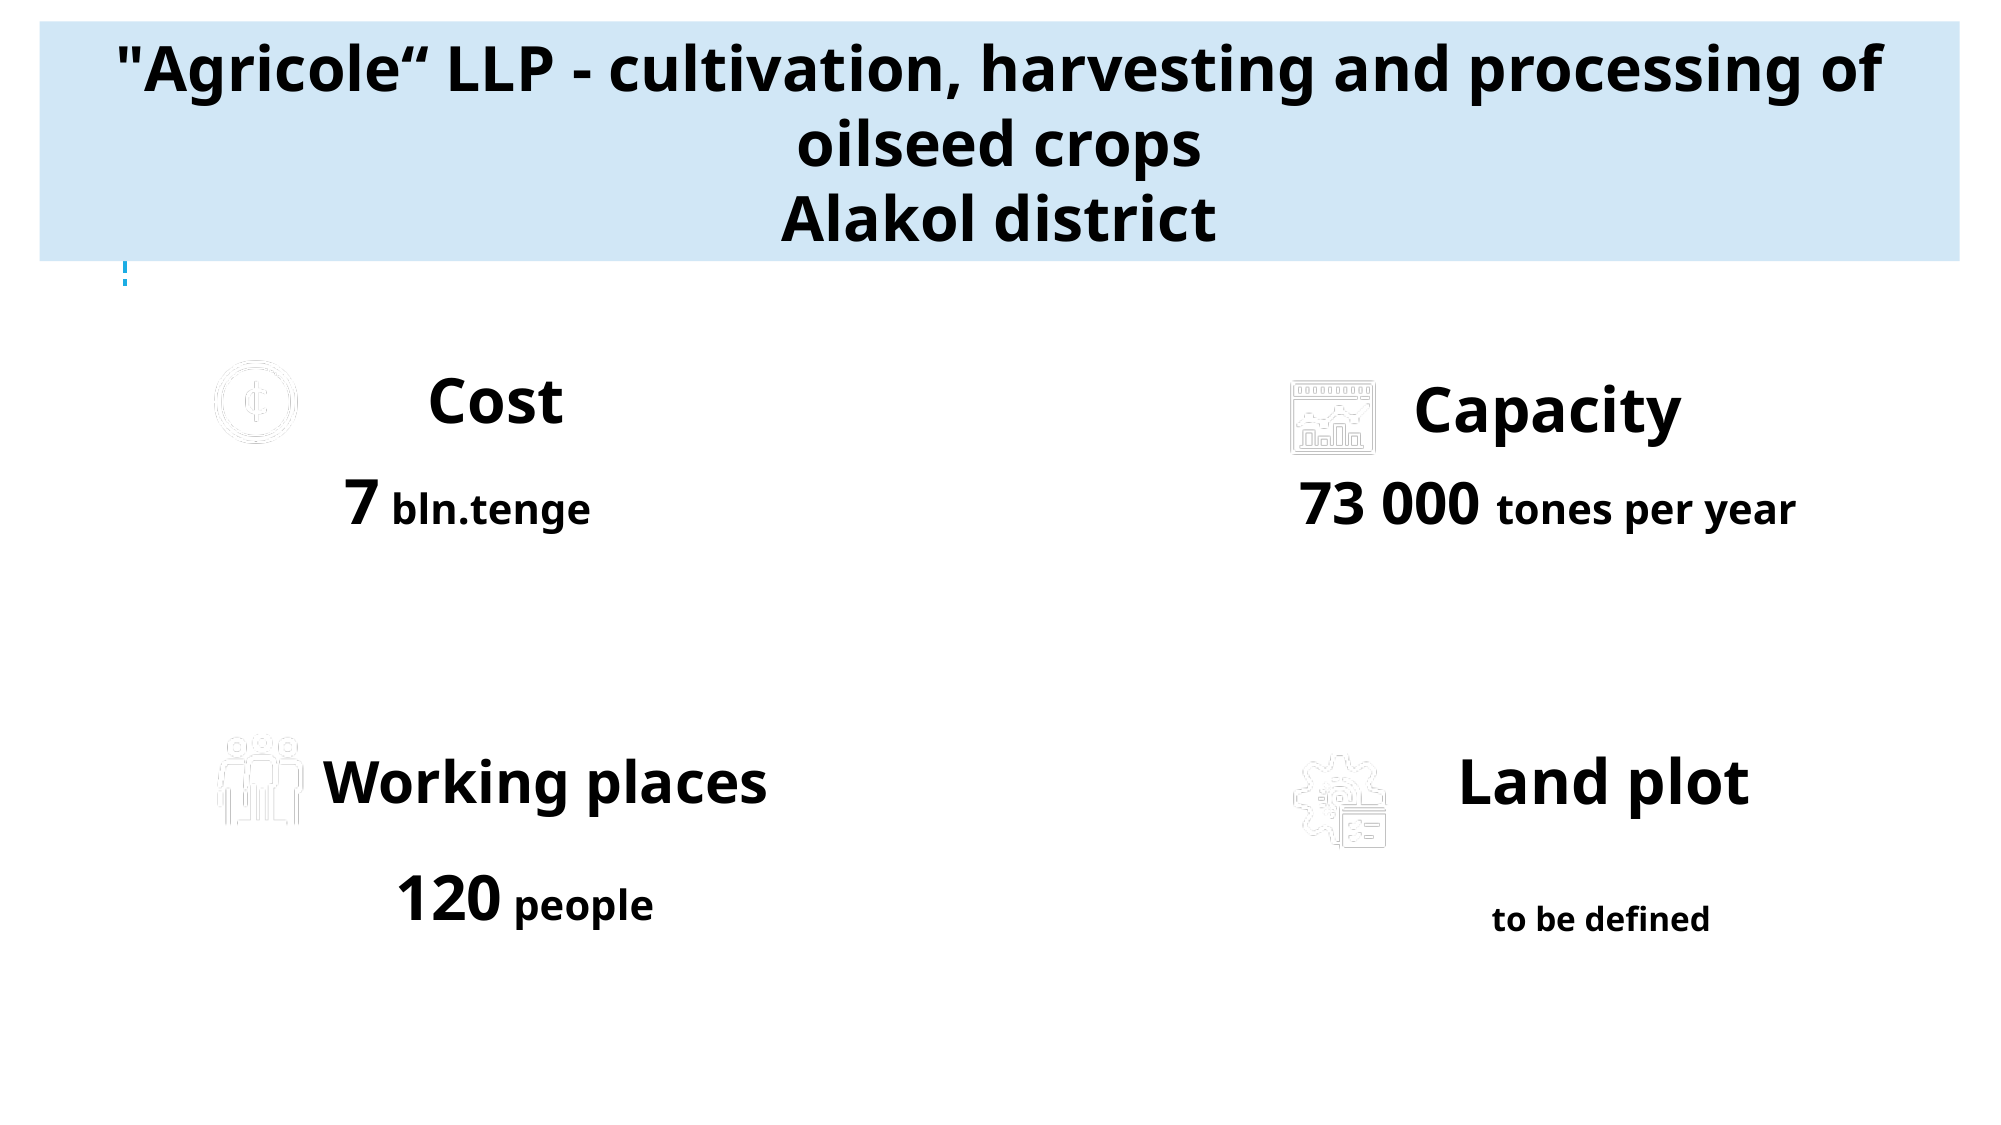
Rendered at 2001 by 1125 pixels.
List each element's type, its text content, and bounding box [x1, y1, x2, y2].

picture [198, 344, 314, 460]
text_box [39, 15, 1962, 277]
text_box [1136, 709, 1961, 1045]
text_box 120 people [39, 850, 864, 941]
picture [1290, 753, 1389, 851]
text_box Cost [318, 353, 684, 444]
text_box 7 bln.tenge [39, 454, 865, 595]
text_box [39, 709, 866, 1045]
text_box Working places [315, 737, 797, 823]
text_box to be defined [1137, 891, 1961, 946]
text_box "Agricole“ LLP - cultivation, harvesting and processing of oilseed crops Alakol district [39, 21, 1960, 262]
picture [1284, 372, 1383, 470]
picture [216, 733, 309, 826]
text_box [39, 342, 866, 659]
text_box [1134, 346, 1961, 663]
text_box Land plot [1388, 734, 1821, 825]
